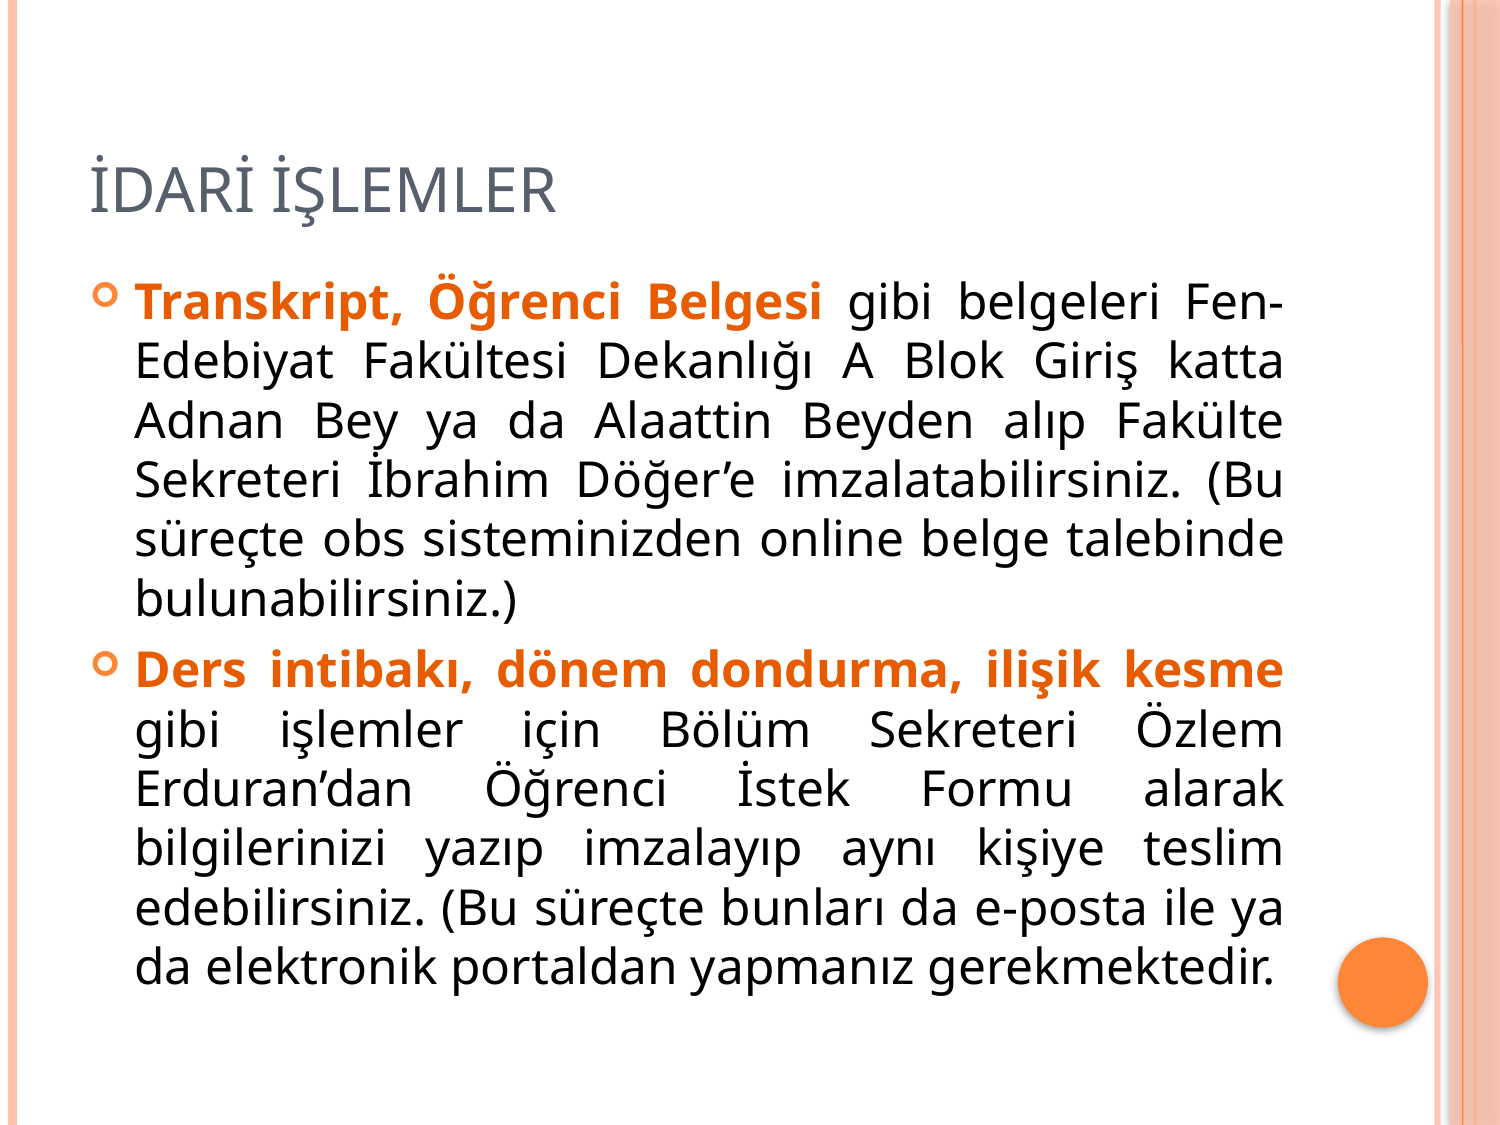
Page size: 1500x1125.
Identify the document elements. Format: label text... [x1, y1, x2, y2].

list Transkript, Öğrenci Belgesi gibi belgeleri Fen-Edebiyat Fakültesi Dekanlığı A Blok Giriş katta Adnan Bey ya da Alaattin Beyden alıp Fakülte Sekreteri İbrahim Döğer’e imzalatabilirsiniz. (Bu süreçte obs sisteminizden online belge talebinde bulunabilirsiniz.) Ders intibakı, dönem dondurma, ilişik kesme gibi işlemler için Bölüm Sekreteri Özlem Erduran’dan Öğrenci İstek Formu alarak bilgilerinizi yazıp imzalayıp aynı kişiye teslim edebilirsiniz. (Bu süreçte bunları da e-posta ile ya da elektronik portaldan yapmanız gerekmektedir. [75, 262, 1300, 1062]
title İdari işlemler [75, 45, 1300, 233]
